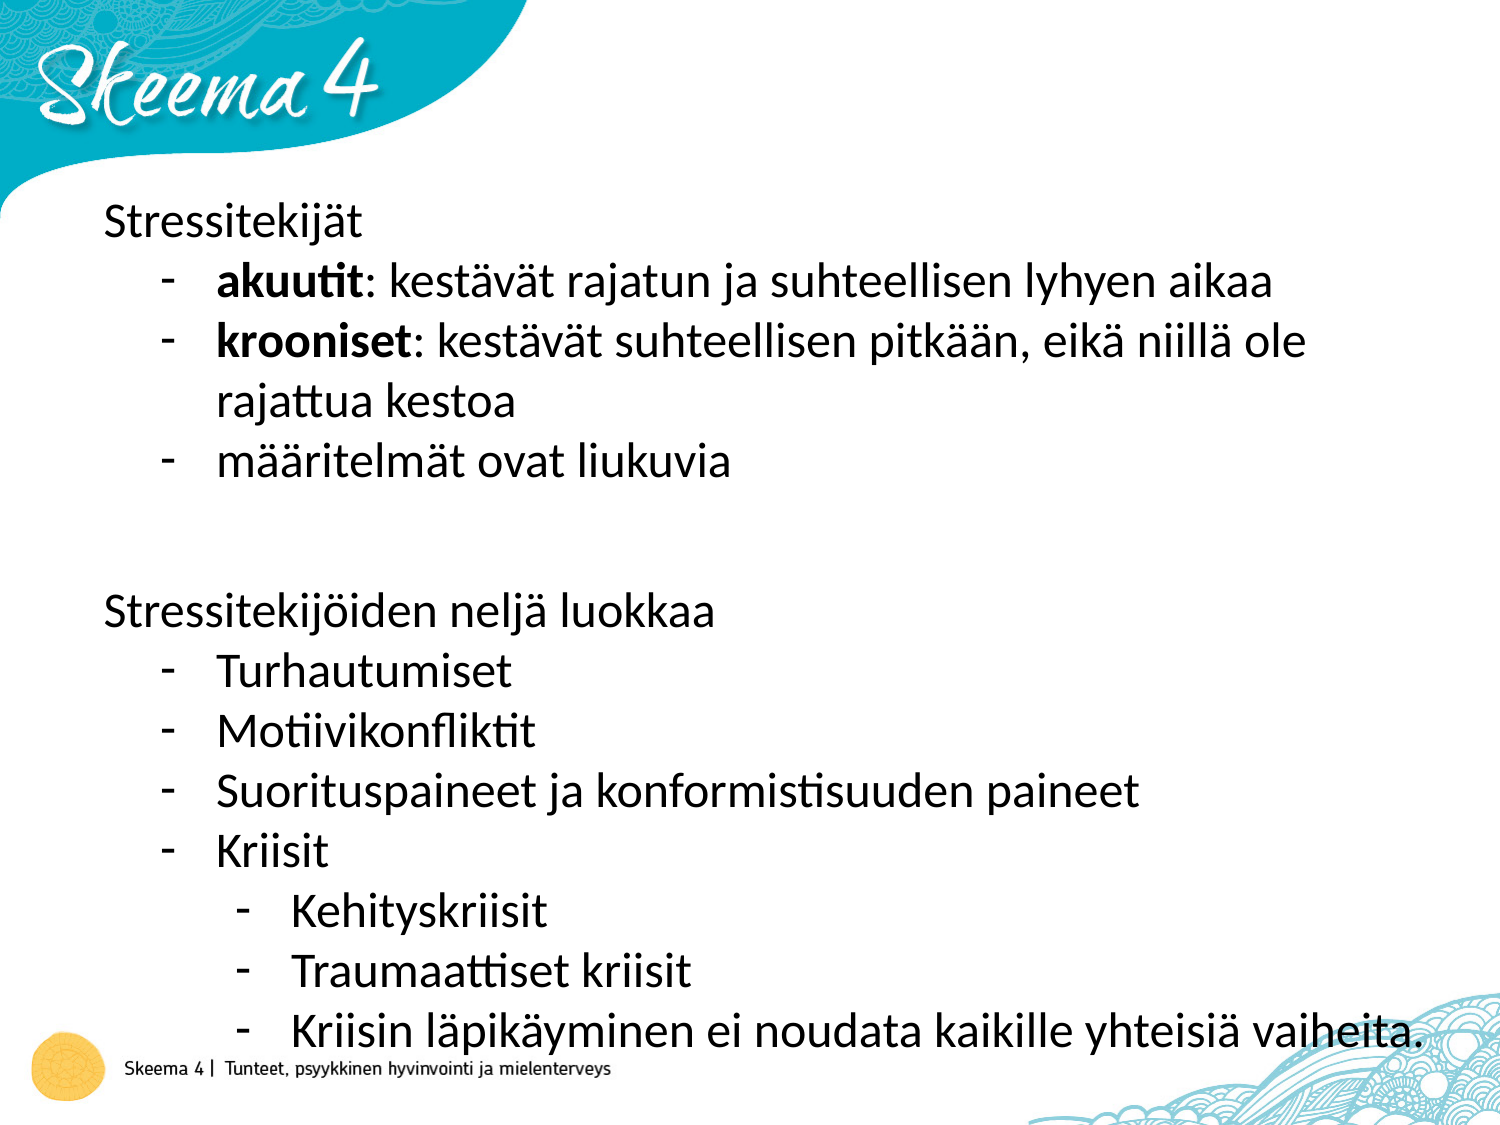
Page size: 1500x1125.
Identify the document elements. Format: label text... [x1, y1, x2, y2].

picture [0, 0, 1500, 1125]
list Stressitekijät akuutit: kestävät rajatun ja suhteellisen lyhyen aikaa krooniset: kestävät suhteellisen pitkään, eikä niillä ole rajattua kestoa määritelmät ovat liukuvia Stressitekijöiden neljä luokkaa Turhautumiset Motiivikonfliktit Suorituspaineet ja konformistisuuden paineet Kriisit Kehityskriisit Traumaattiset kriisit Kriisin läpikäyminen ei noudata kaikille yhteisiä vaiheita. [51, 172, 1449, 1035]
